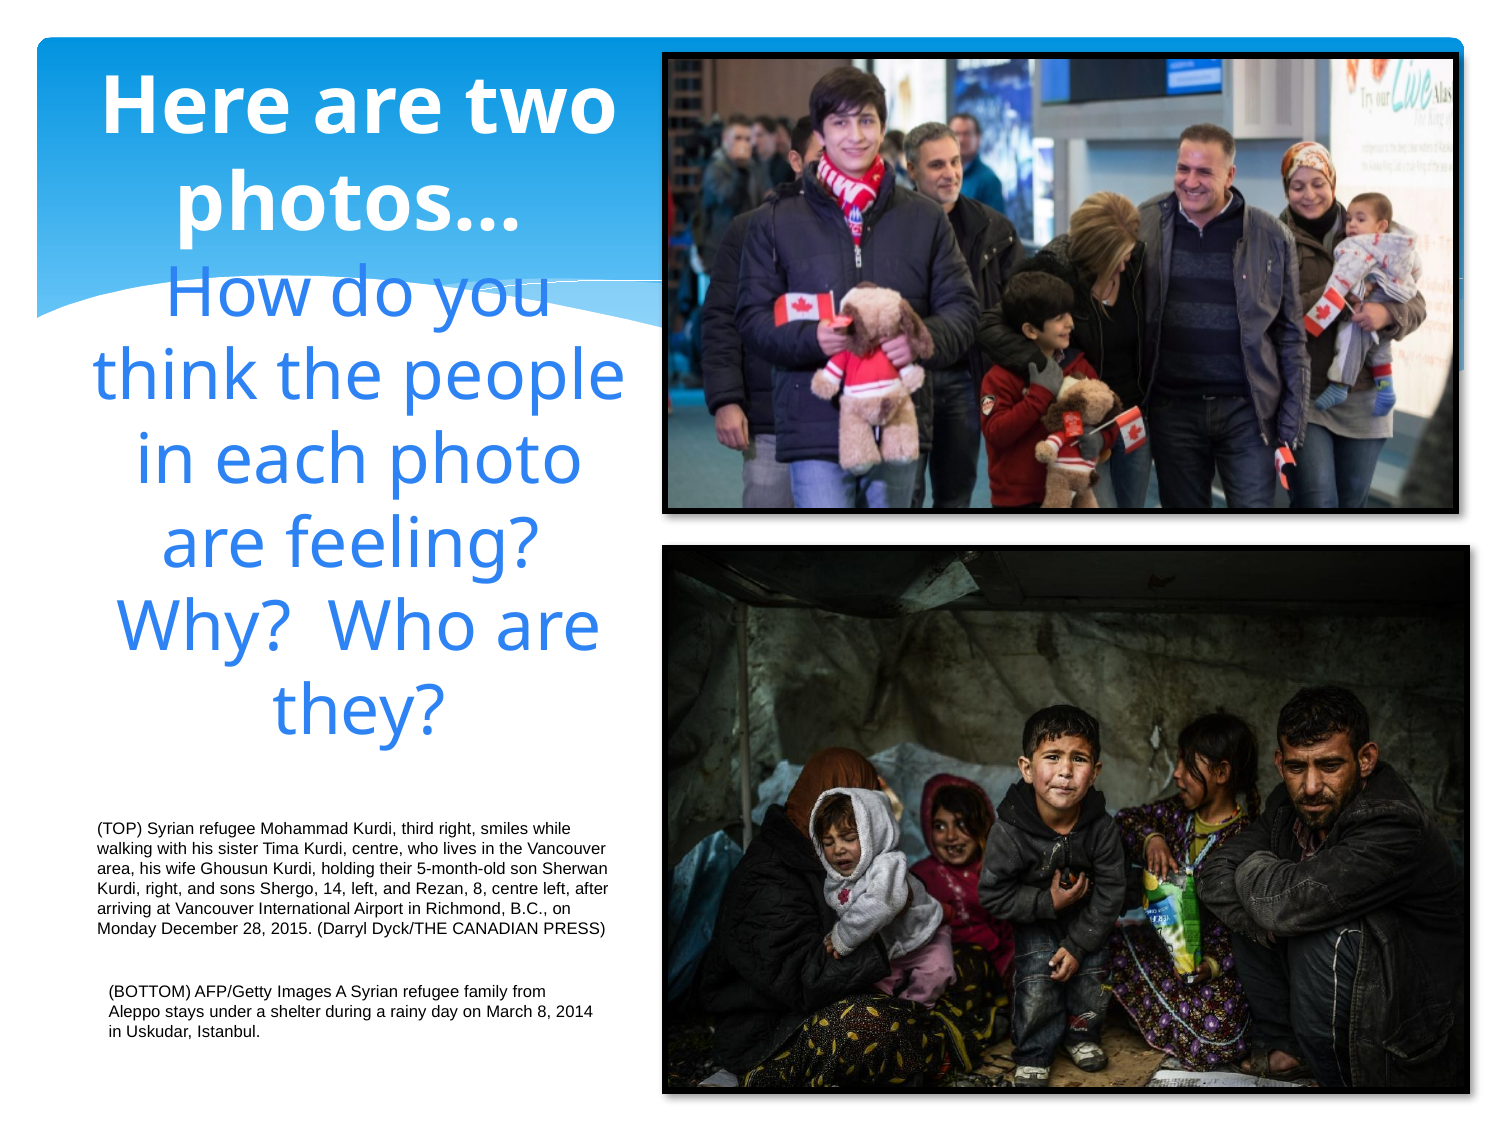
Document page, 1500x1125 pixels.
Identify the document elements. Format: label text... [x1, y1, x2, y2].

text_box (TOP) Syrian refugee Mohammad Kurdi, third right, smiles while walking with his sister Tima Kurdi, centre, who lives in the Vancouver area, his wife Ghousun Kurdi, holding their 5-month-old son Sherwan Kurdi, right, and sons Shergo, 14, left, and Rezan, 8, centre left, after arriving at Vancouver International Airport in Richmond, B.C., on Monday December 28, 2015. (Darryl Dyck/THE CANADIAN PRESS) [82, 810, 645, 946]
text_box (BOTTOM) AFP/Getty Images A Syrian refugee family from Aleppo stays under a shelter during a rainy day on March 8, 2014 in Uskudar, Istanbul. [93, 973, 610, 1049]
picture [667, 550, 1465, 1088]
title Here are two photos... How do you think the people in each photo are feeling? Why? Who are they? [74, 44, 645, 757]
picture [667, 58, 1454, 509]
